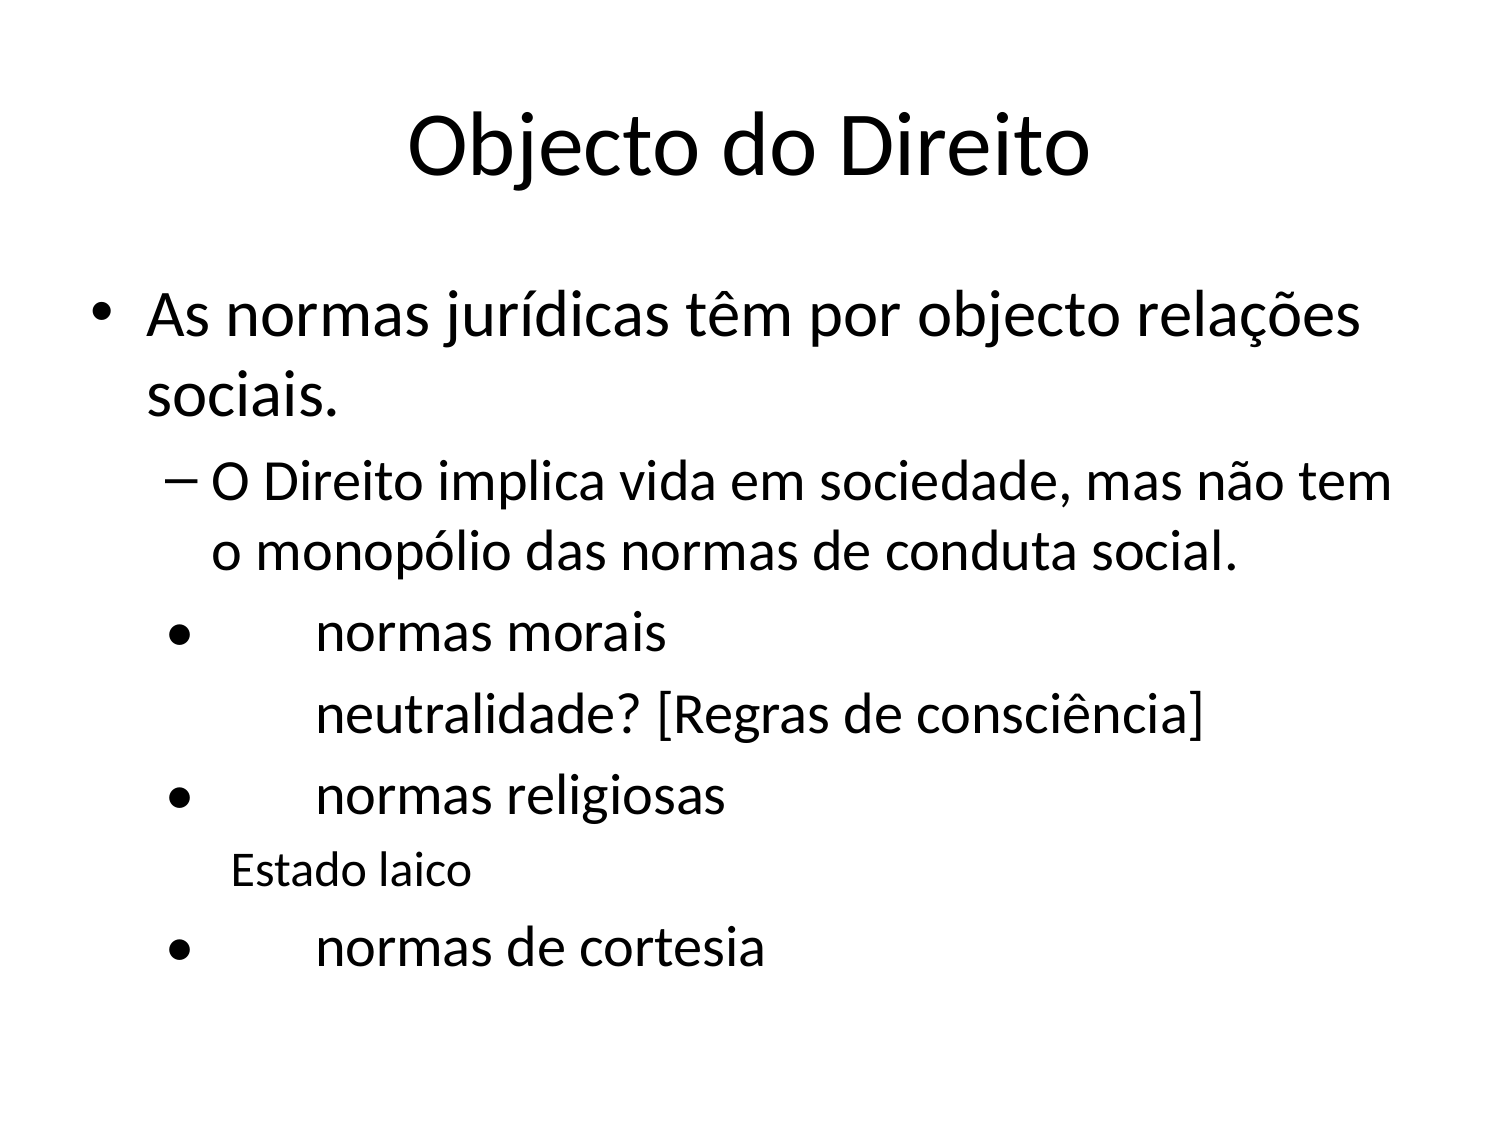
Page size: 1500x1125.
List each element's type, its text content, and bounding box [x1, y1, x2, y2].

title Objecto do Direito [75, 45, 1425, 233]
list As normas jurídicas têm por objecto relações sociais. O Direito implica vida em sociedade, mas não tem o monopólio das normas de conduta social. • normas morais neutralidade? [Regras de consciência] • normas religiosas Estado laico • normas de cortesia [75, 262, 1425, 1005]
